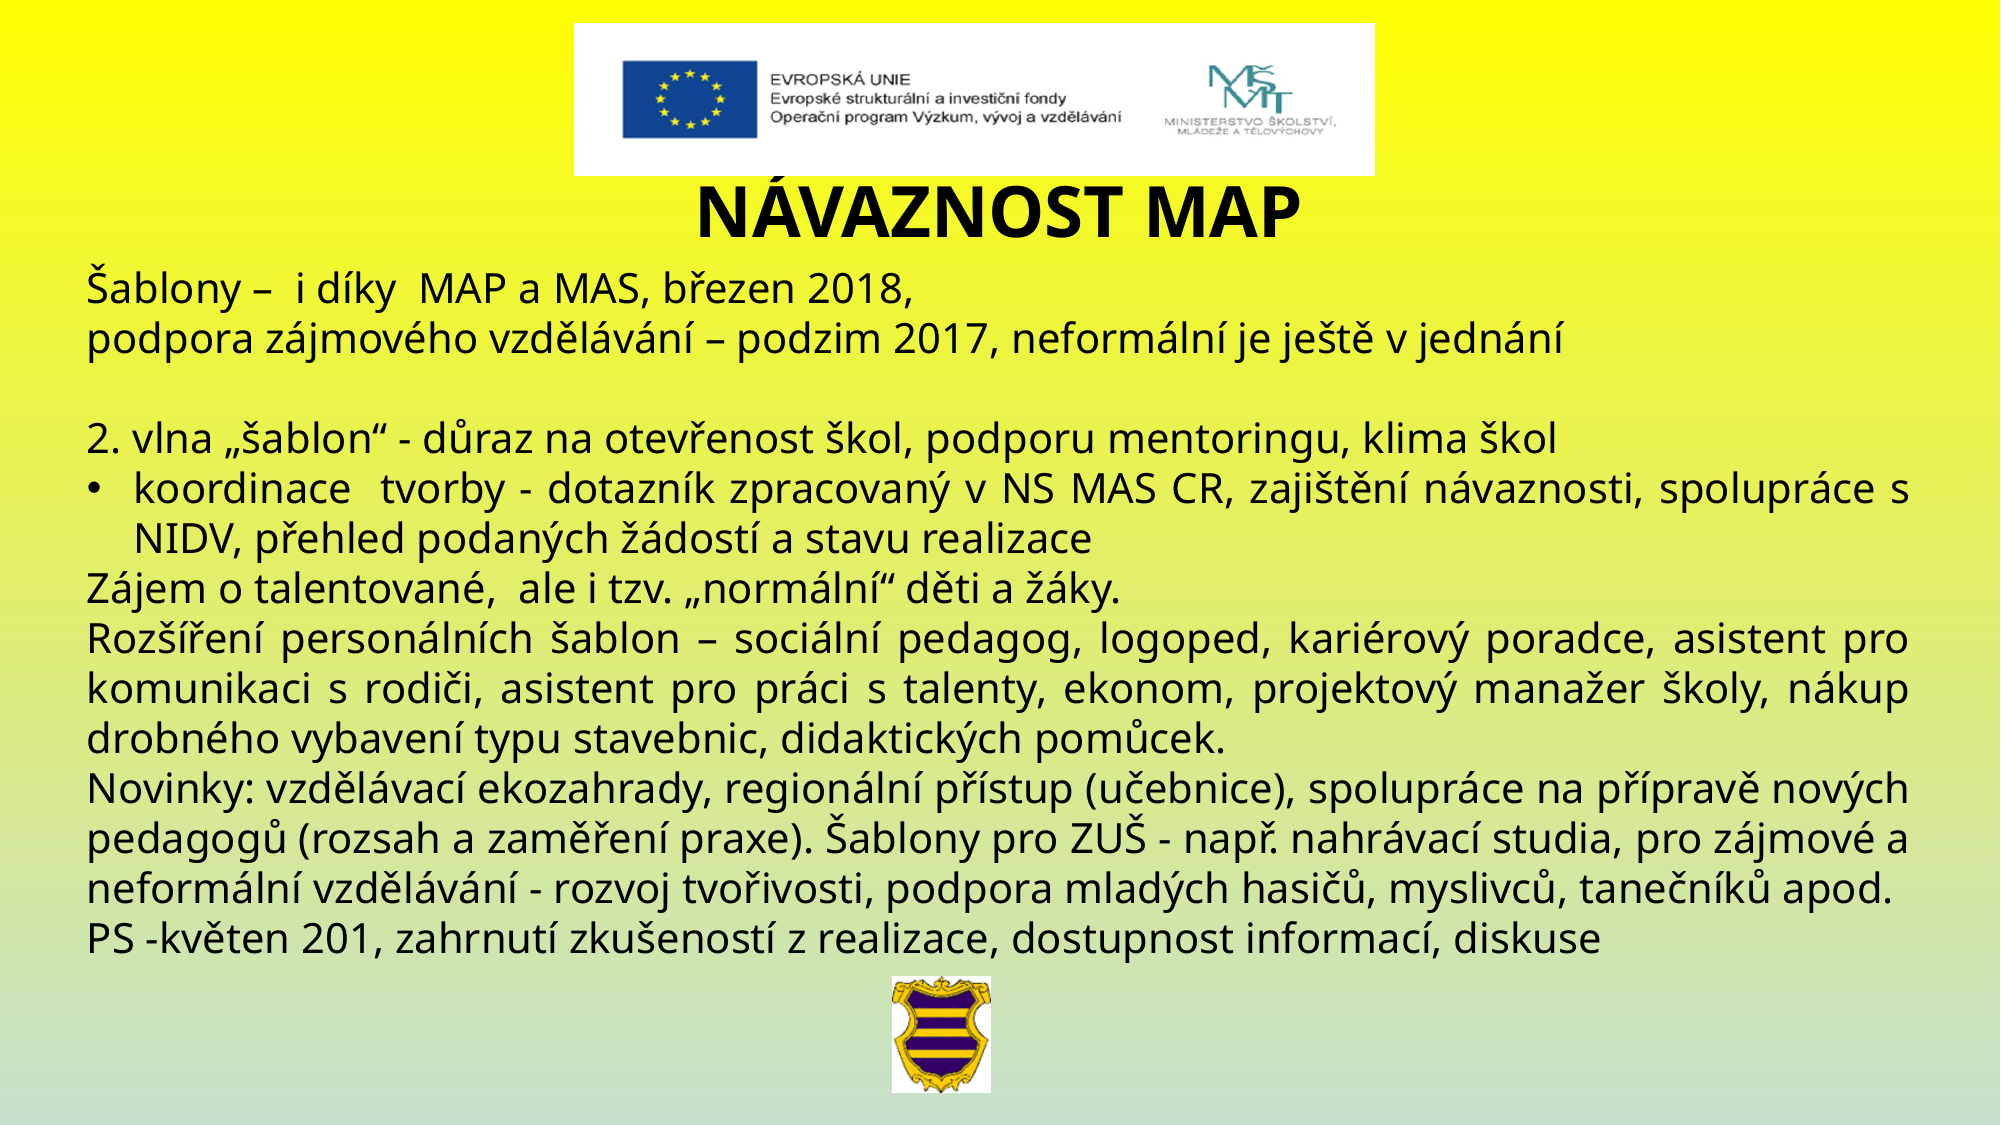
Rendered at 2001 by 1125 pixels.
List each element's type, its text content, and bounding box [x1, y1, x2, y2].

text_box Šablony – i díky MAP a MAS, březen 2018, podpora zájmového vzdělávání – podzim 2017, neformální je ještě v jednání 2. vlna „šablon“ - důraz na otevřenost škol, podporu mentoringu, klima škol koordinace tvorby - dotazník zpracovaný v NS MAS CR, zajištění návaznosti, spolupráce s NIDV, přehled podaných žádostí a stavu realizace Zájem o talentované, ale i tzv. „normální“ děti a žáky. Rozšíření personálních šablon – sociální pedagog, logoped, kariérový poradce, asistent pro komunikaci s rodiči, asistent pro práci s talenty, ekonom, projektový manažer školy, nákup drobného vybavení typu stavebnic, didaktických pomůcek. Novinky: vzdělávací ekozahrady, regionální přístup (učebnice), spolupráce na přípravě nových pedagogů (rozsah a zaměření praxe). Šablony pro ZUŠ - např. nahrávací studia, pro zájmové a neformální vzdělávání - rozvoj tvořivosti, podpora mladých hasičů, myslivců, tanečníků apod. PS -květen 201, zahrnutí zkušeností z realizace, dostupnost informací, diskuse [72, 254, 1926, 970]
picture [574, 22, 1376, 176]
title Návaznost MAP [149, 138, 1849, 254]
picture [891, 976, 991, 1094]
